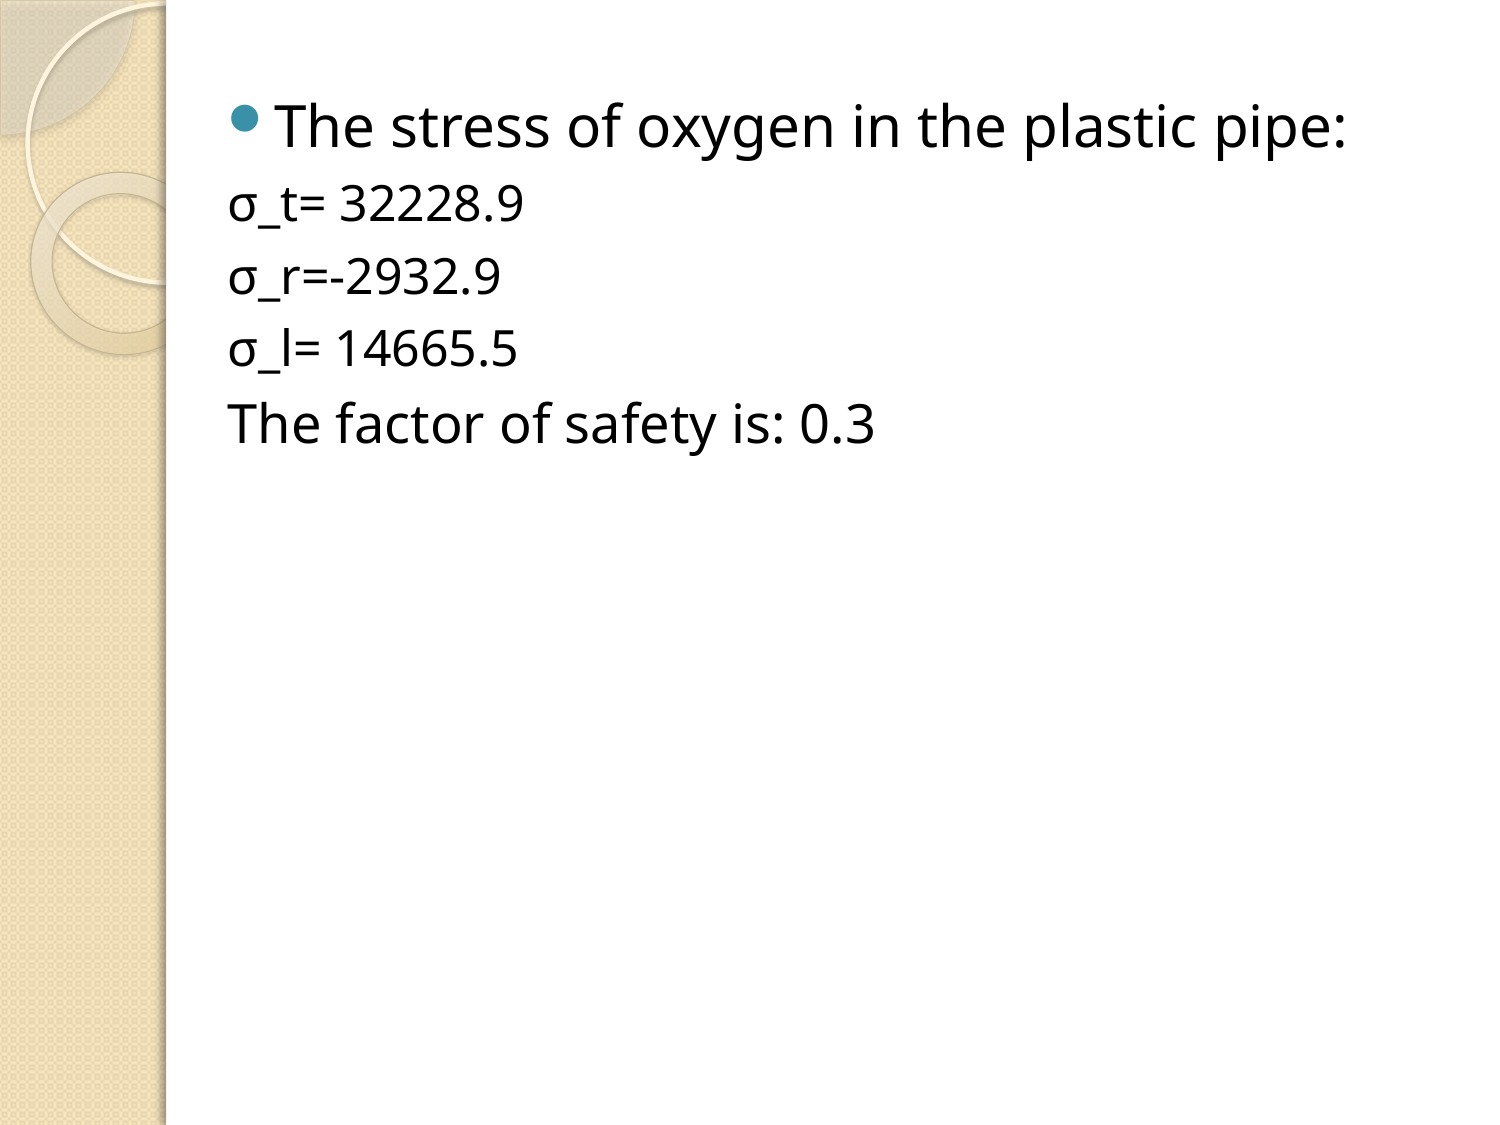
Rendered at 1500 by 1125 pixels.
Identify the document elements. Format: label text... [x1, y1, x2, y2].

list The stress of oxygen in the plastic pipe: σ_t= 32228.9 σ_r=-2932.9 σ_l= 14665.5 The factor of safety is: 0.3 [199, 82, 1466, 1025]
